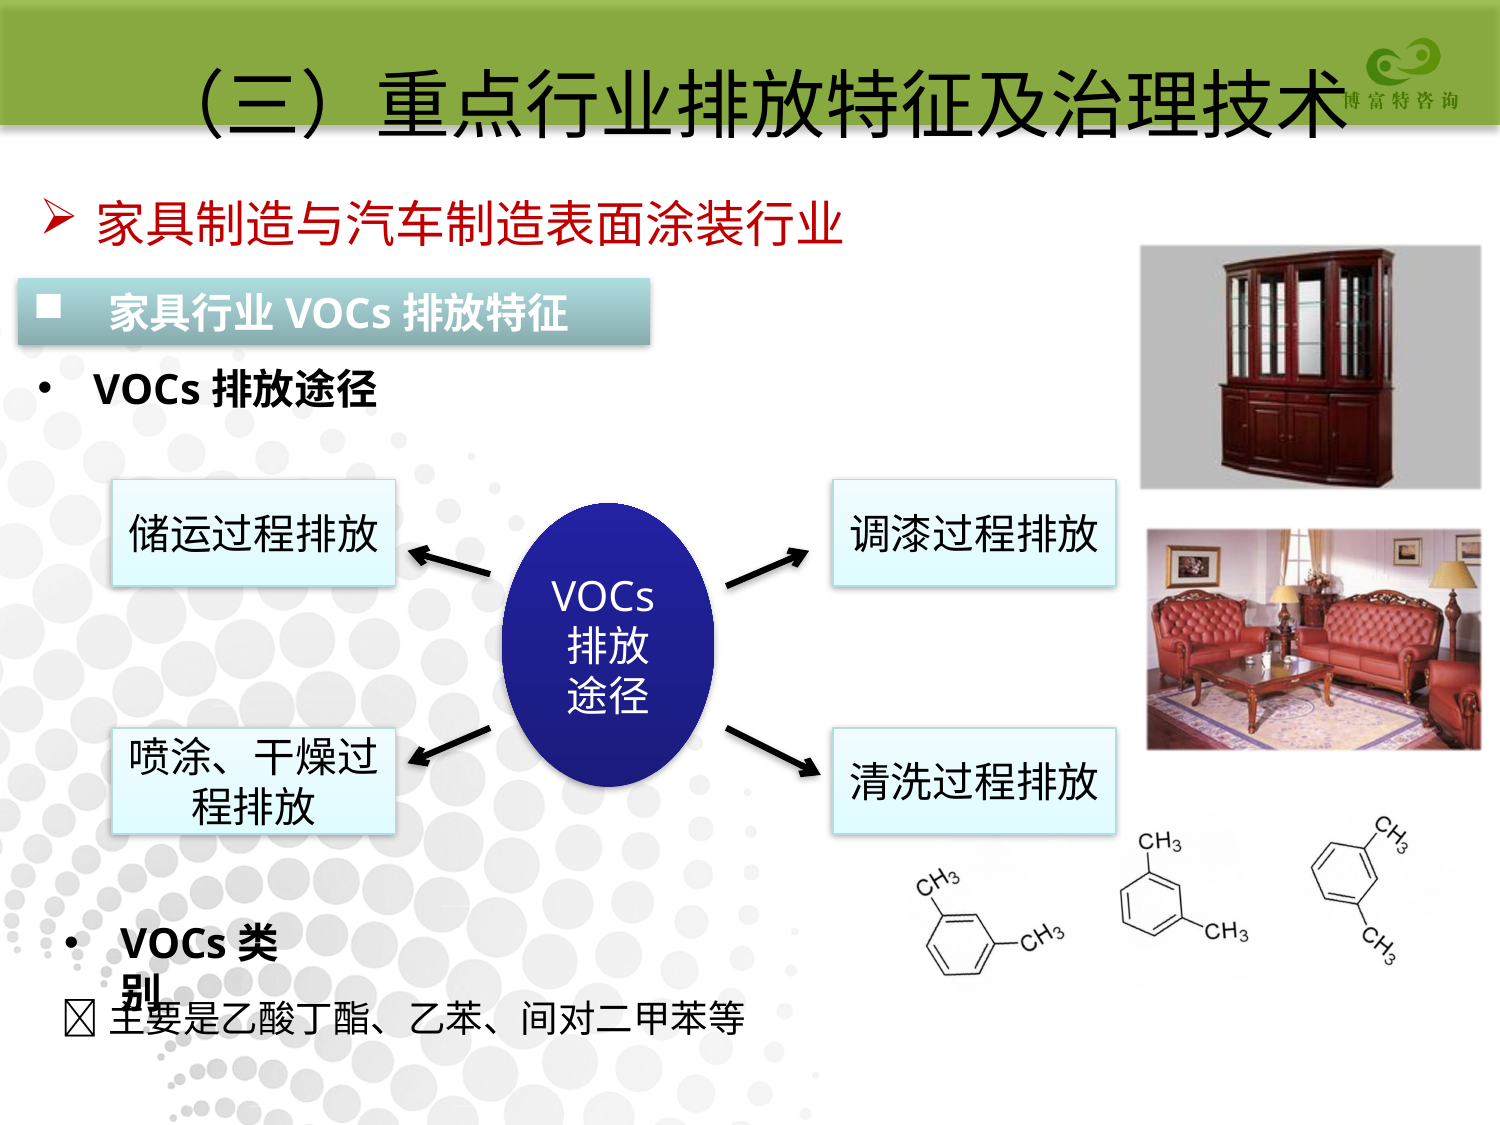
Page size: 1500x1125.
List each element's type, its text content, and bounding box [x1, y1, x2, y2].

text_box VOCs排放途径 [501, 503, 715, 787]
text_box 储运过程排放 [111, 479, 396, 587]
text_box 家具行业VOCs排放特征 [18, 278, 651, 345]
text_box VOCs类别 [49, 909, 335, 1025]
text_box 清洗过程排放 [832, 727, 1117, 835]
text_box 家具制造与汽车制造表面涂装行业 [24, 184, 1375, 260]
picture [1144, 526, 1483, 752]
picture [0, 307, 820, 1125]
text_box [726, 727, 822, 776]
text_box VOCs排放途径 [22, 355, 496, 420]
text_box 喷涂、干燥过程排放 [111, 727, 396, 835]
text_box （三）重点行业排放特征及治理技术 [74, 8, 1425, 197]
picture [1138, 243, 1483, 491]
text_box 调漆过程排放 [832, 479, 1117, 587]
text_box 主要是乙酸丁酯、乙苯、间对二甲苯等 [38, 942, 1067, 1093]
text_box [407, 727, 491, 764]
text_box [407, 550, 491, 575]
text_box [725, 550, 810, 587]
picture [845, 757, 1500, 1020]
